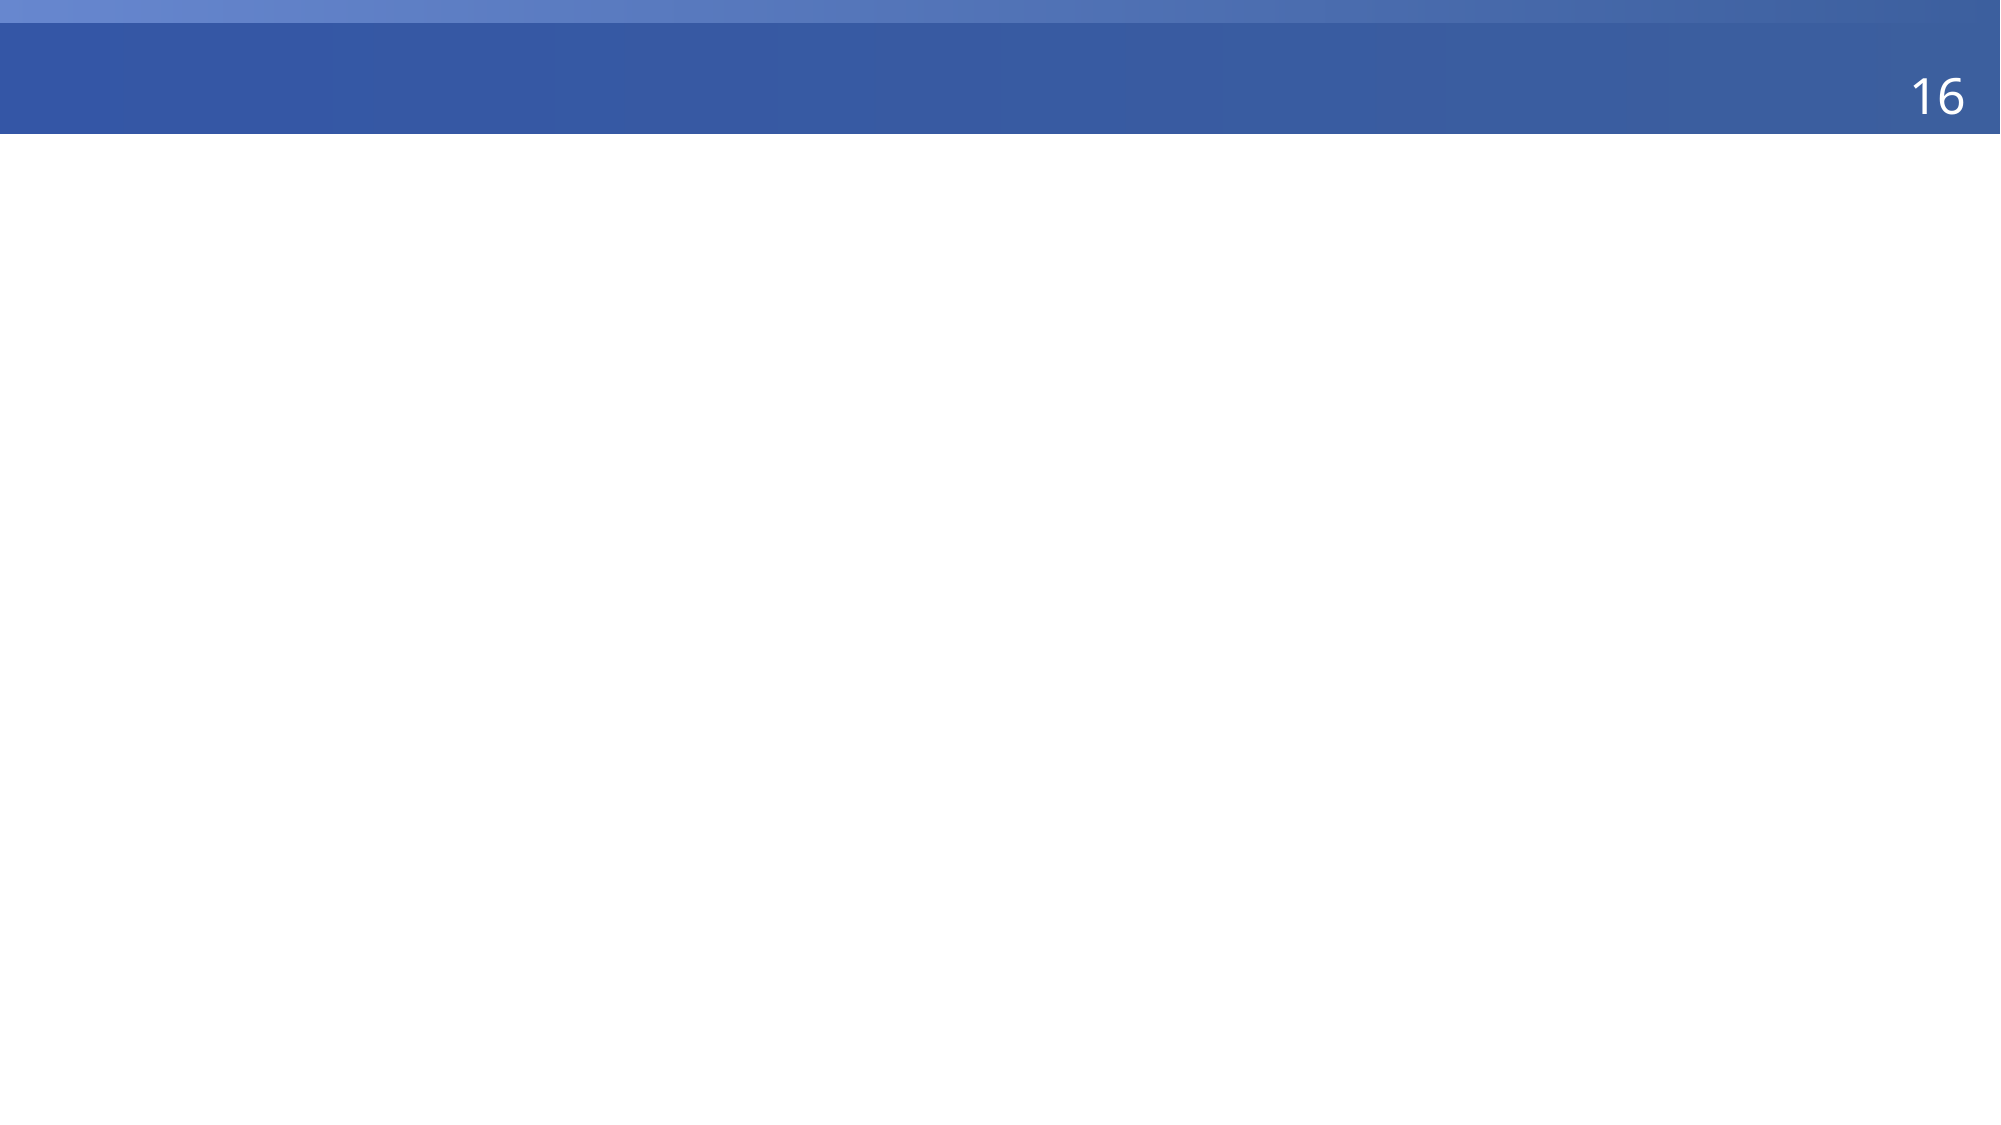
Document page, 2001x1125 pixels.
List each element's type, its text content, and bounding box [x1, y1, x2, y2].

slide_number 16 [1864, 56, 1981, 125]
